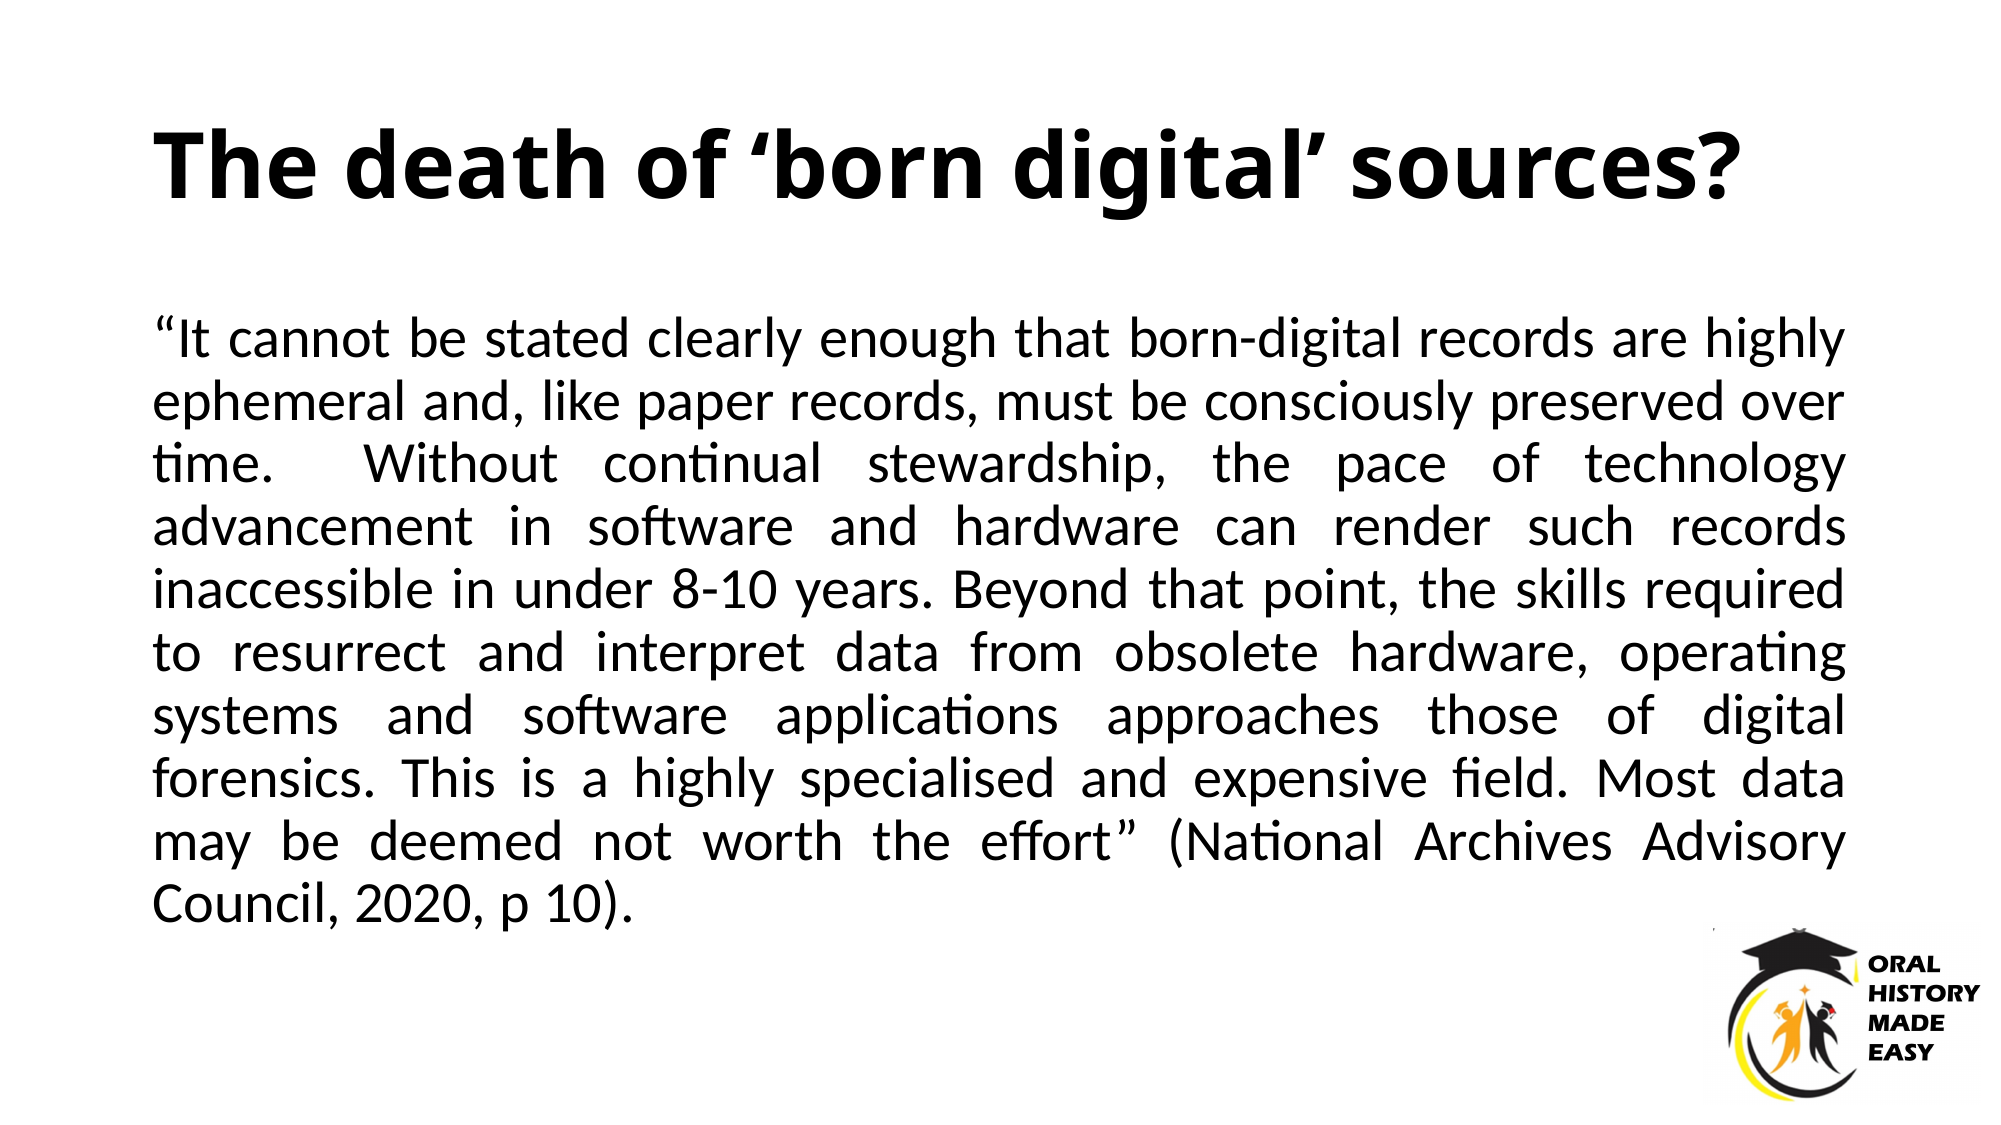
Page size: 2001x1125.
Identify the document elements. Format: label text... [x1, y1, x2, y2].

picture [1702, 921, 1982, 1105]
title The death of ‘born digital’ sources? [137, 59, 1863, 278]
list “It cannot be stated clearly enough that born-digital records are highly ephemeral and, like paper records, must be consciously preserved over time. Without continual stewardship, the pace of technology advancement in software and hardware can render such records inaccessible in under 8-10 years. Beyond that point, the skills required to resurrect and interpret data from obsolete hardware, operating systems and software applications approaches those of digital forensics. This is a highly specialised and expensive field. Most data may be deemed not worth the effort” (National Archives Advisory Council, 2020, p 10). [137, 299, 1863, 1014]
